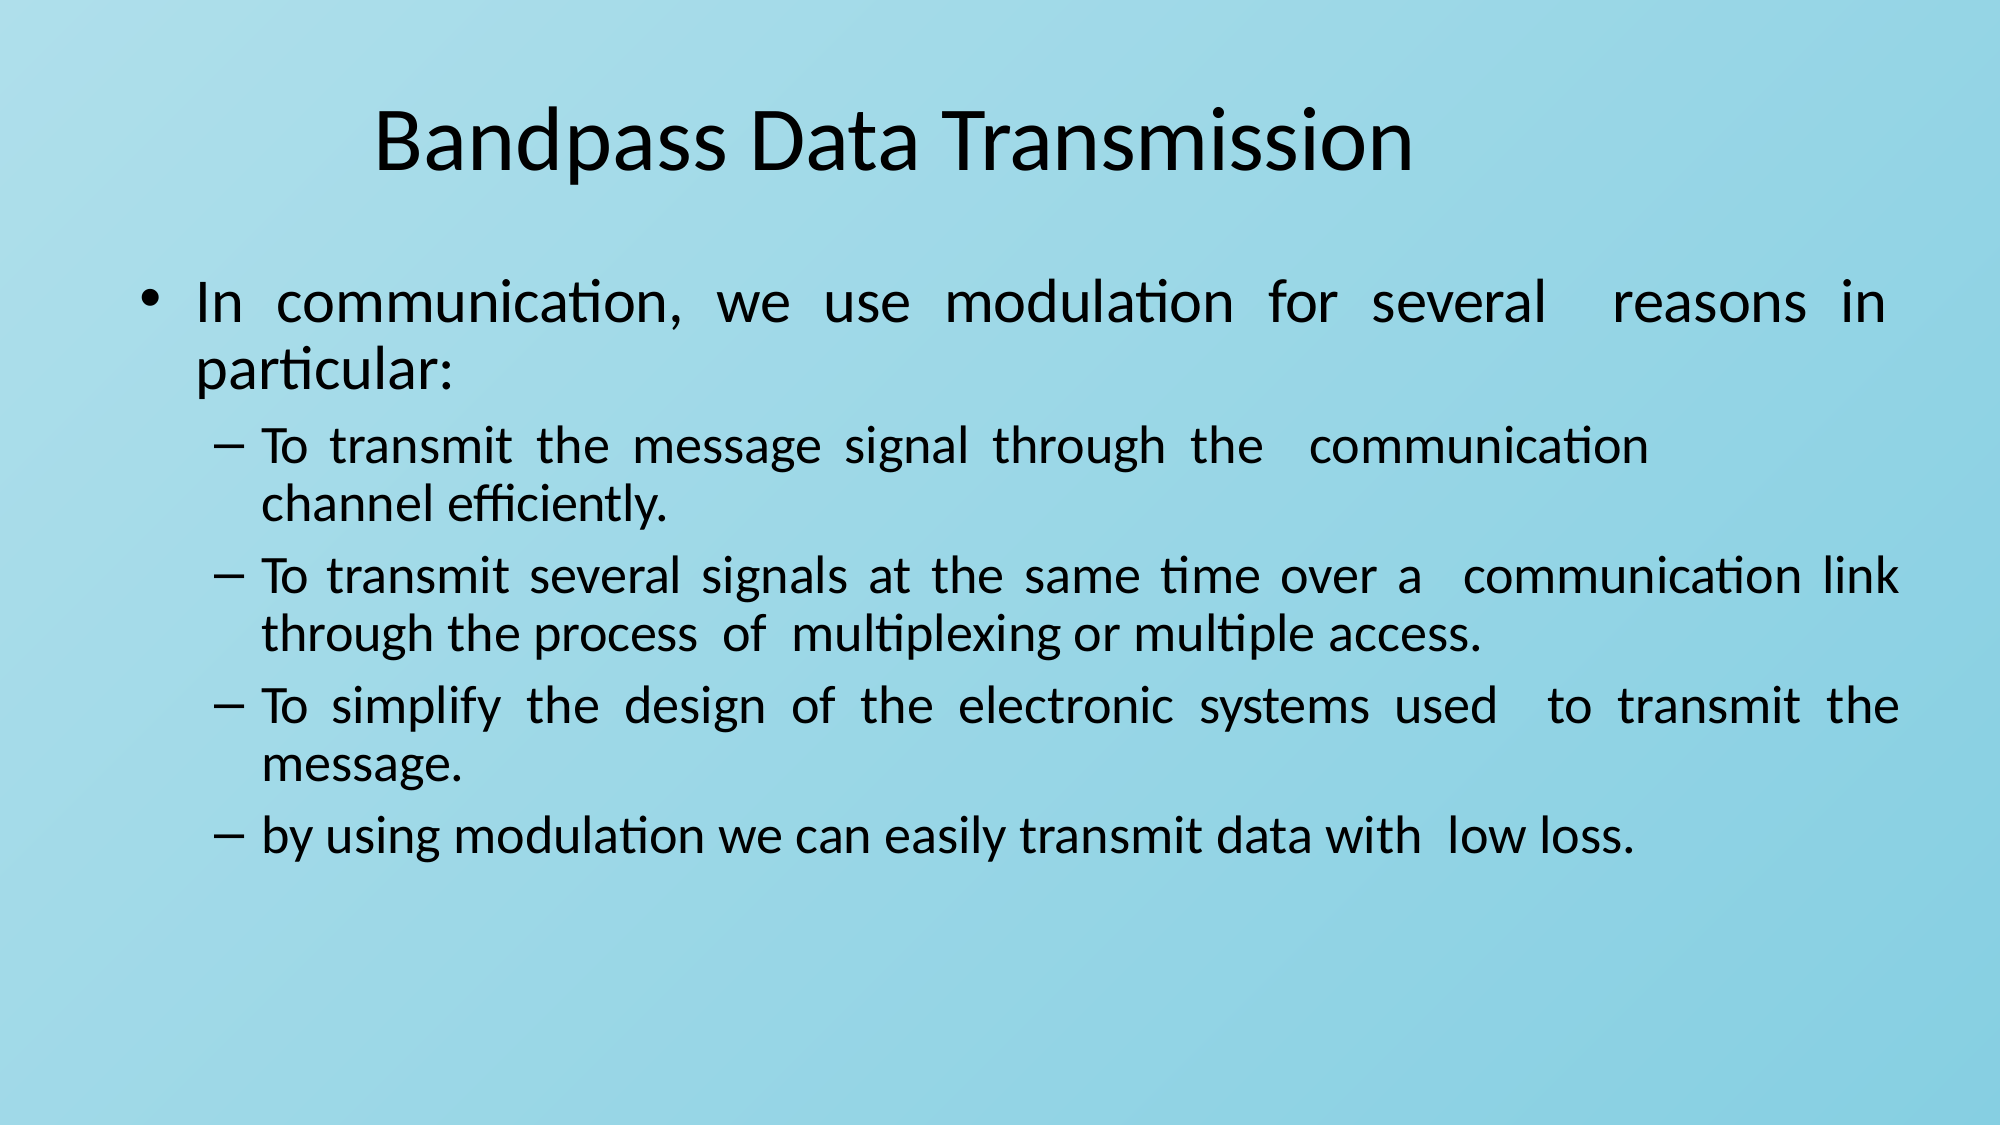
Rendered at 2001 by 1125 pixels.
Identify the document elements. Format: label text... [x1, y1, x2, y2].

text_box In communication, we use modulation for several reasons in particular: To transmit the message signal through the communication channel efficiently. To transmit several signals at the same time over a communication link through the process of multiplexing or multiple access. To simplify the design of the electronic systems used to transmit the message. by using modulation we can easily transmit data with low loss. [137, 256, 1902, 864]
title Bandpass Data Transmission [259, 37, 1528, 228]
